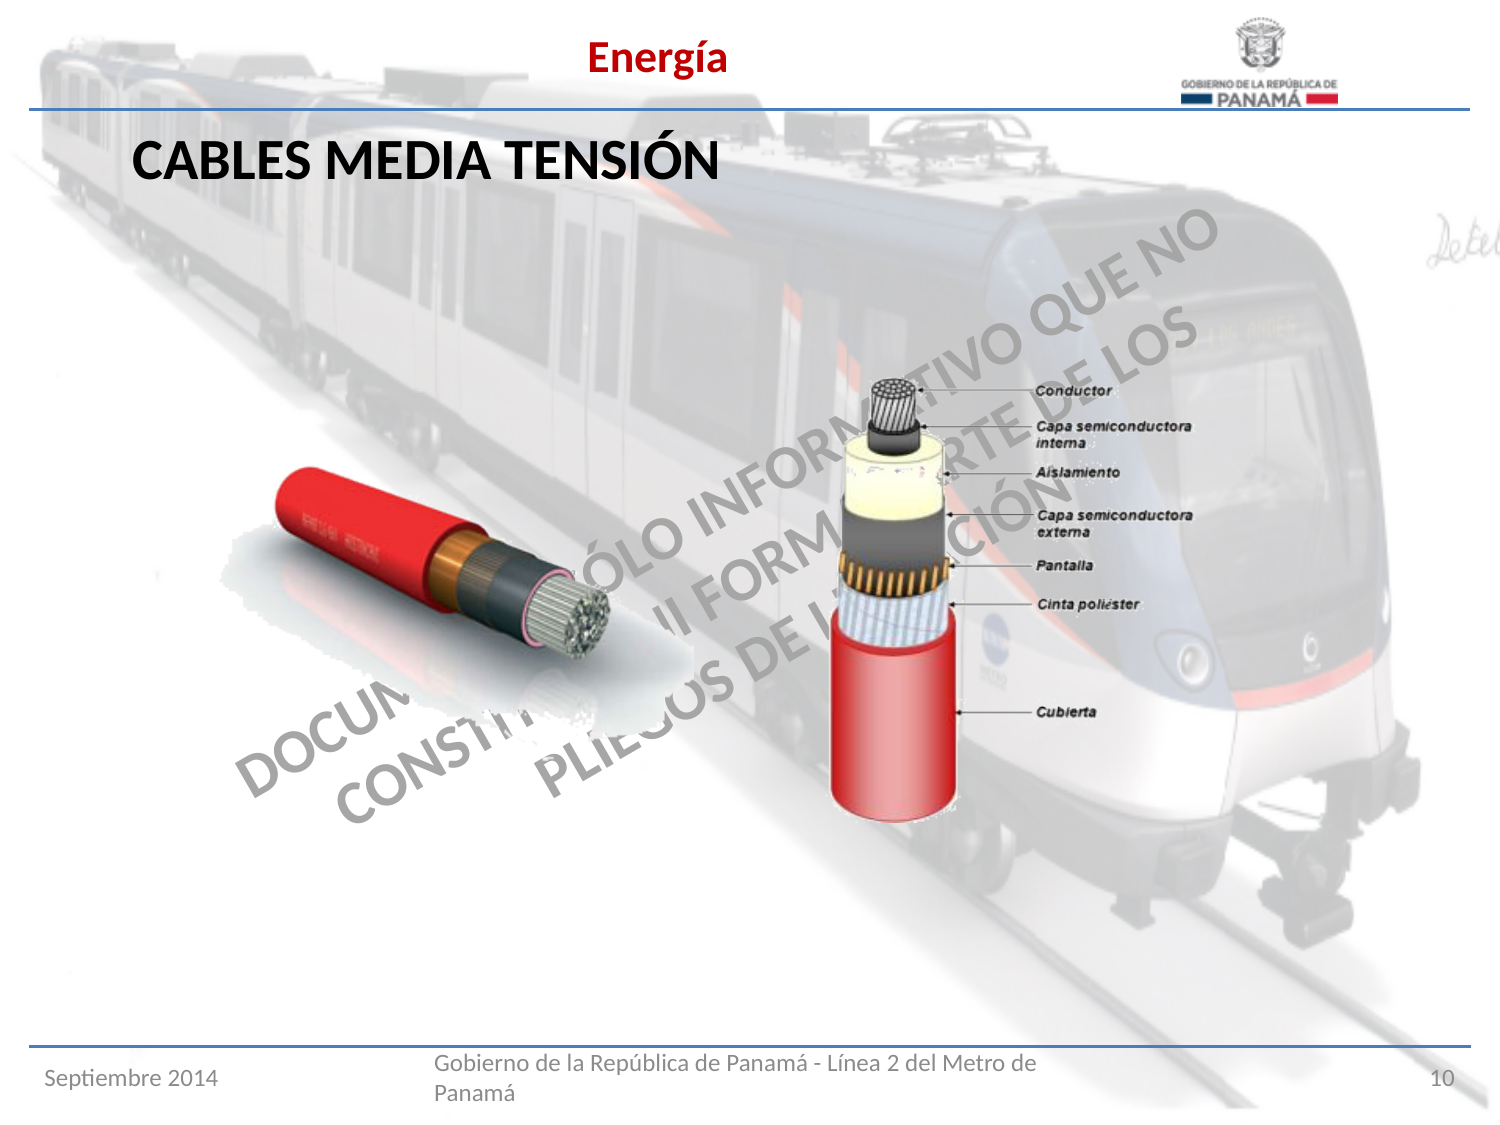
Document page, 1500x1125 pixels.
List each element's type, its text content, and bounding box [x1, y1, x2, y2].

picture [820, 373, 1216, 823]
slide_number 10 [1119, 1053, 1470, 1107]
picture [1180, 17, 1338, 107]
text_box Cables Media Tensión [118, 118, 1394, 199]
picture [185, 379, 695, 823]
footer Gobierno de la República de Panamá - Línea 2 del Metro de Panamá [419, 1056, 1119, 1107]
slide_number Septiembre 2014 [29, 1053, 243, 1107]
text_box Energía [572, 19, 756, 89]
